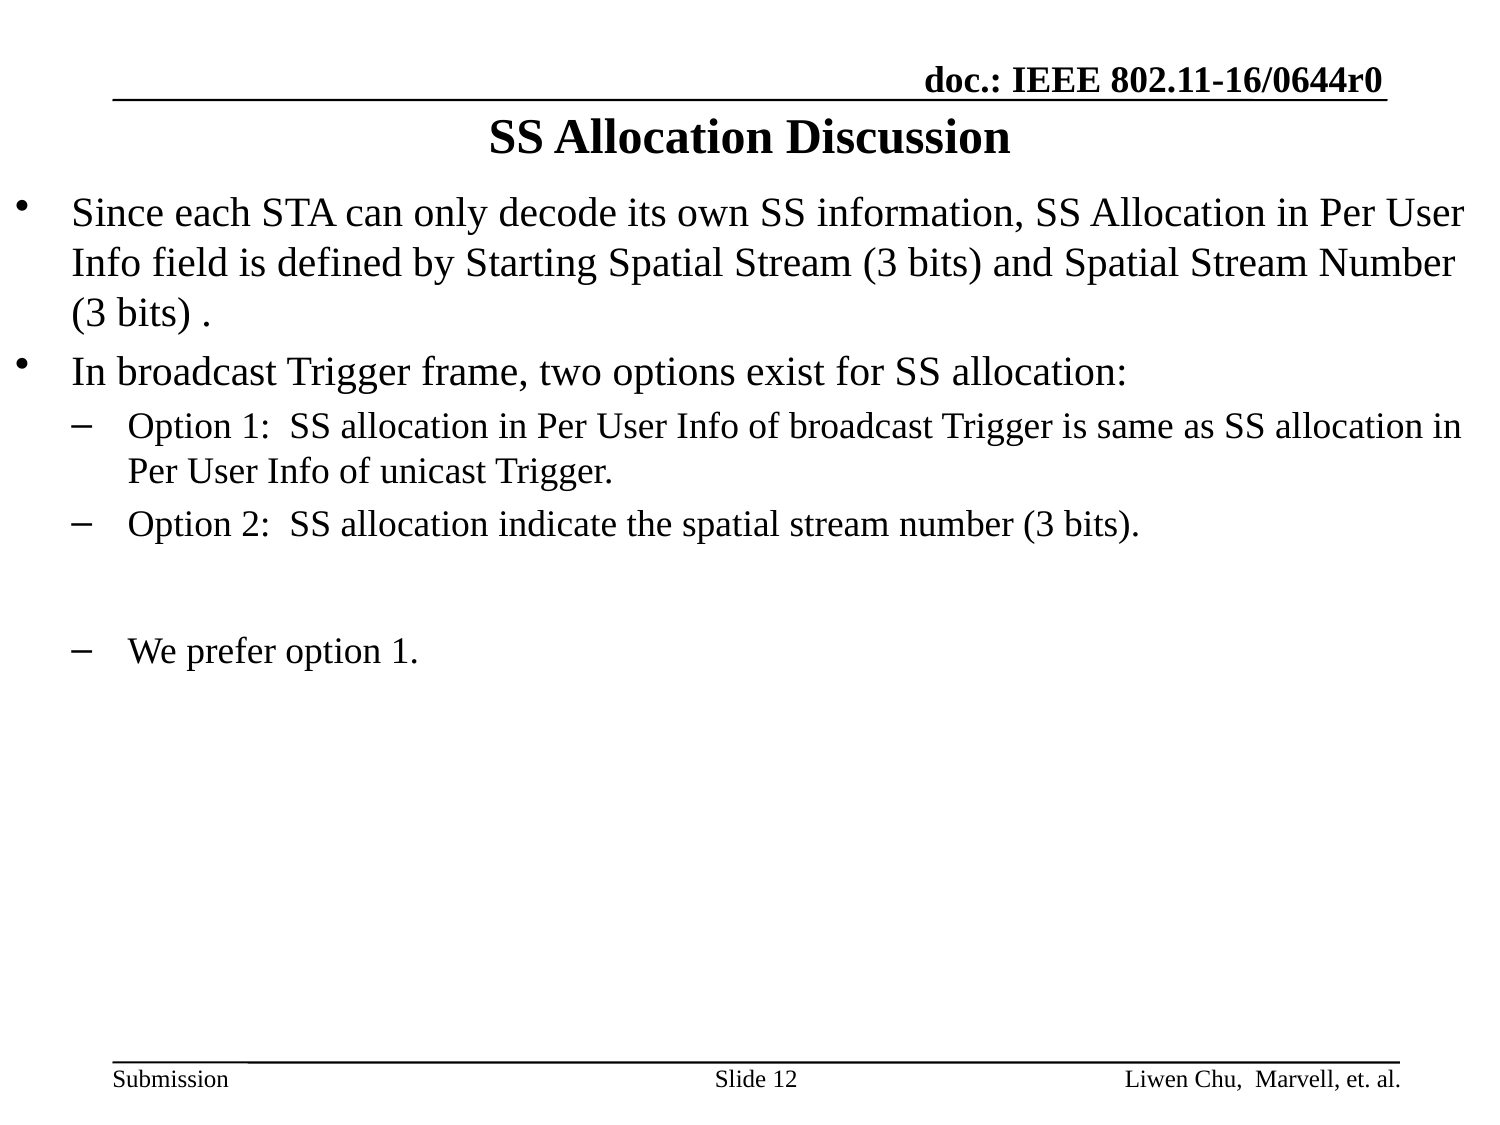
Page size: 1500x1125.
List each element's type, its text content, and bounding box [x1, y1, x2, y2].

slide_number Slide 12 [712, 1061, 800, 1093]
footer Liwen Chu, Marvell, et. al. [1120, 1061, 1402, 1093]
title SS Allocation Discussion [0, 95, 1500, 172]
list Since each STA can only decode its own SS information, SS Allocation in Per User Info field is defined by Starting Spatial Stream (3 bits) and Spatial Stream Number (3 bits) . In broadcast Trigger frame, two options exist for SS allocation: Option 1: SS allocation in Per User Info of broadcast Trigger is same as SS allocation in Per User Info of unicast Trigger. Option 2: SS allocation indicate the spatial stream number (3 bits). We prefer option 1. [0, 177, 1500, 738]
